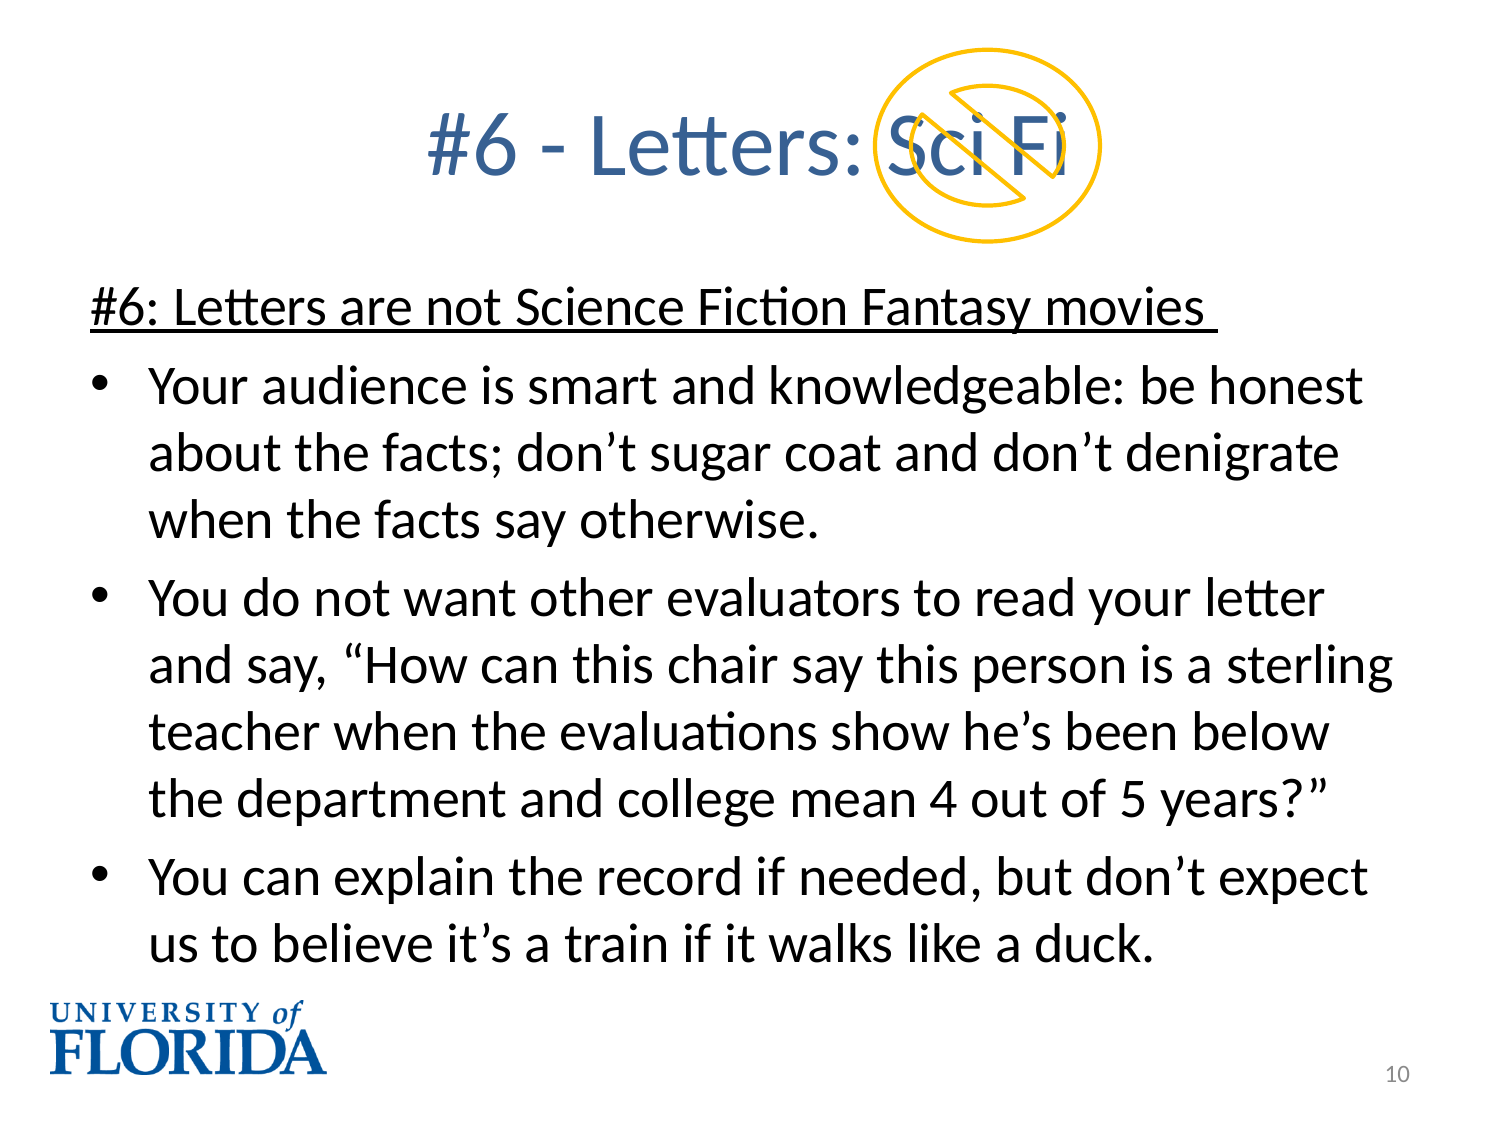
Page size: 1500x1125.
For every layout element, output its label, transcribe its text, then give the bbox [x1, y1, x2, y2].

picture [49, 999, 327, 1075]
text_box [872, 47, 1103, 244]
slide_number 10 [1074, 1042, 1425, 1103]
list #6: Letters are not Science Fiction Fantasy movies Your audience is smart and knowledgeable: be honest about the facts; don’t sugar coat and don’t denigrate when the facts say otherwise. You do not want other evaluators to read your letter and say, “How can this chair say this person is a sterling teacher when the evaluations show he’s been below the department and college mean 4 out of 5 years?” You can explain the record if needed, but don’t expect us to believe it’s a train if it walks like a duck. [75, 262, 1425, 1005]
title #6 - Letters: Sci Fi [75, 45, 1425, 233]
